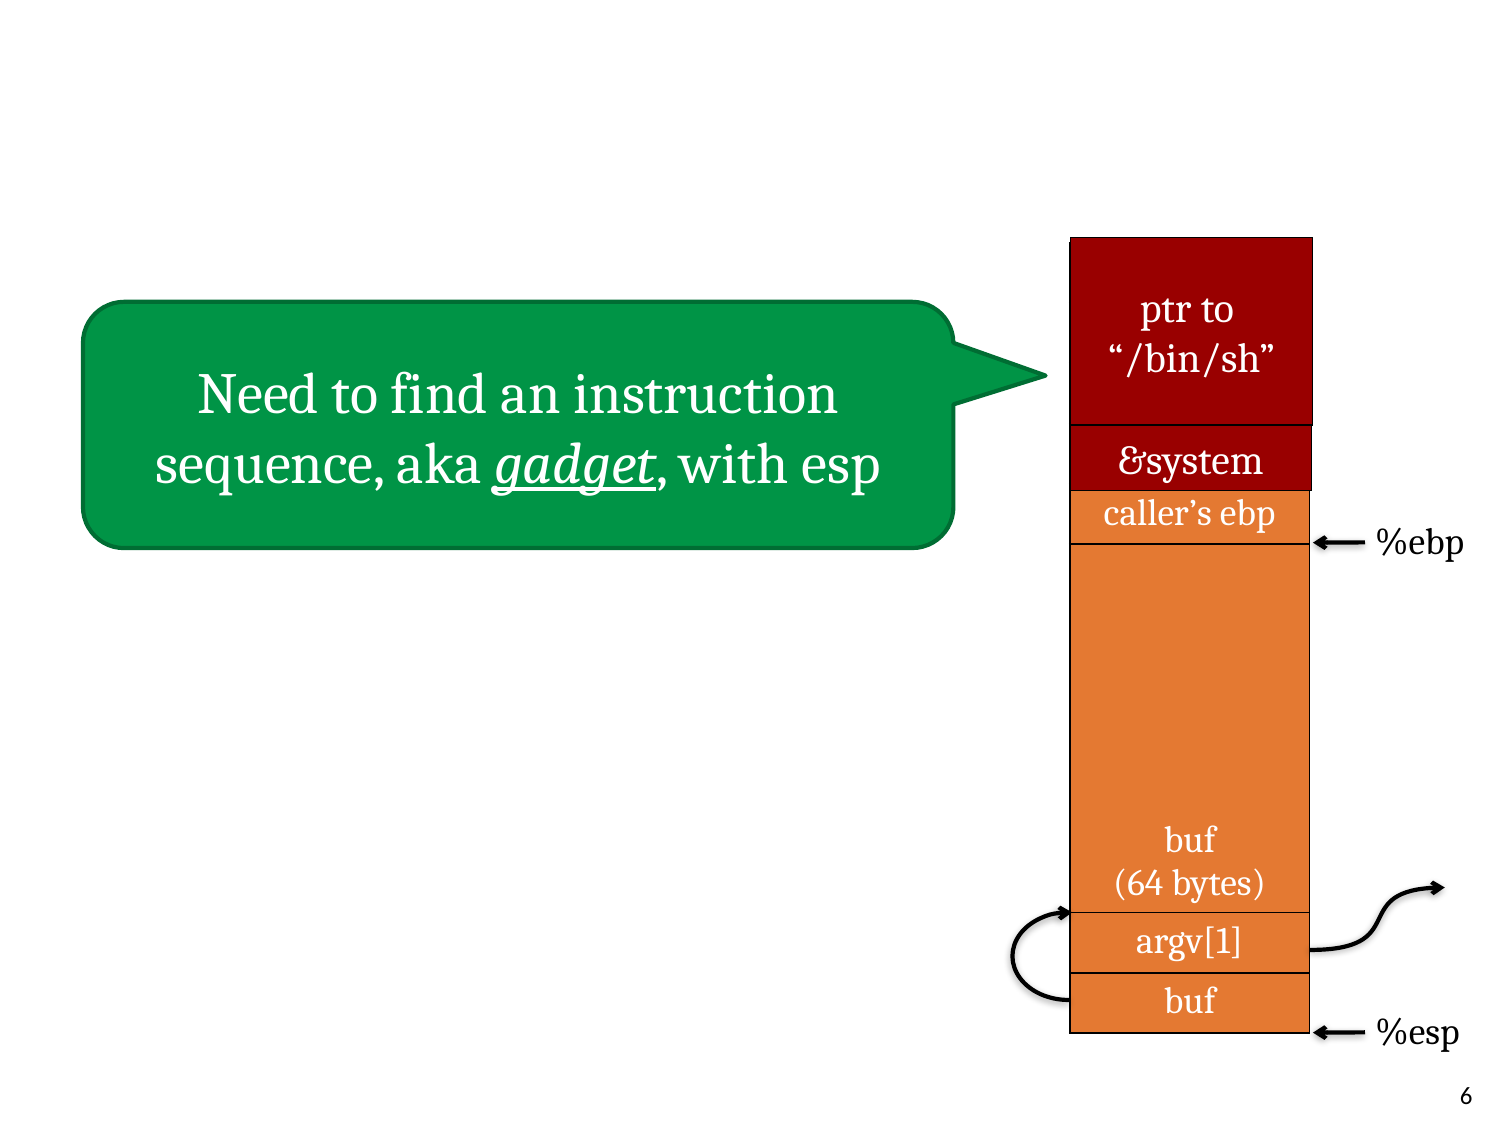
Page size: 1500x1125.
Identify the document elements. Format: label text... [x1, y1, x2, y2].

text_box ptr to “/bin/sh” [1069, 235, 1315, 427]
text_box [1312, 999, 1479, 1061]
text_box &system [1068, 423, 1314, 492]
text_box [1010, 905, 1073, 1003]
table_cell argv[1] [1072, 913, 1309, 972]
text_box Need to find an instruction sequence, aka gadget, with esp [80, 299, 1048, 551]
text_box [1312, 509, 1483, 571]
table_cell caller’s ebp [1071, 492, 1309, 543]
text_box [1309, 887, 1445, 951]
table_cell buf [1071, 974, 1309, 1032]
slide_number 6 [1137, 1065, 1488, 1125]
table_cell buf (64 bytes) [1071, 545, 1309, 912]
